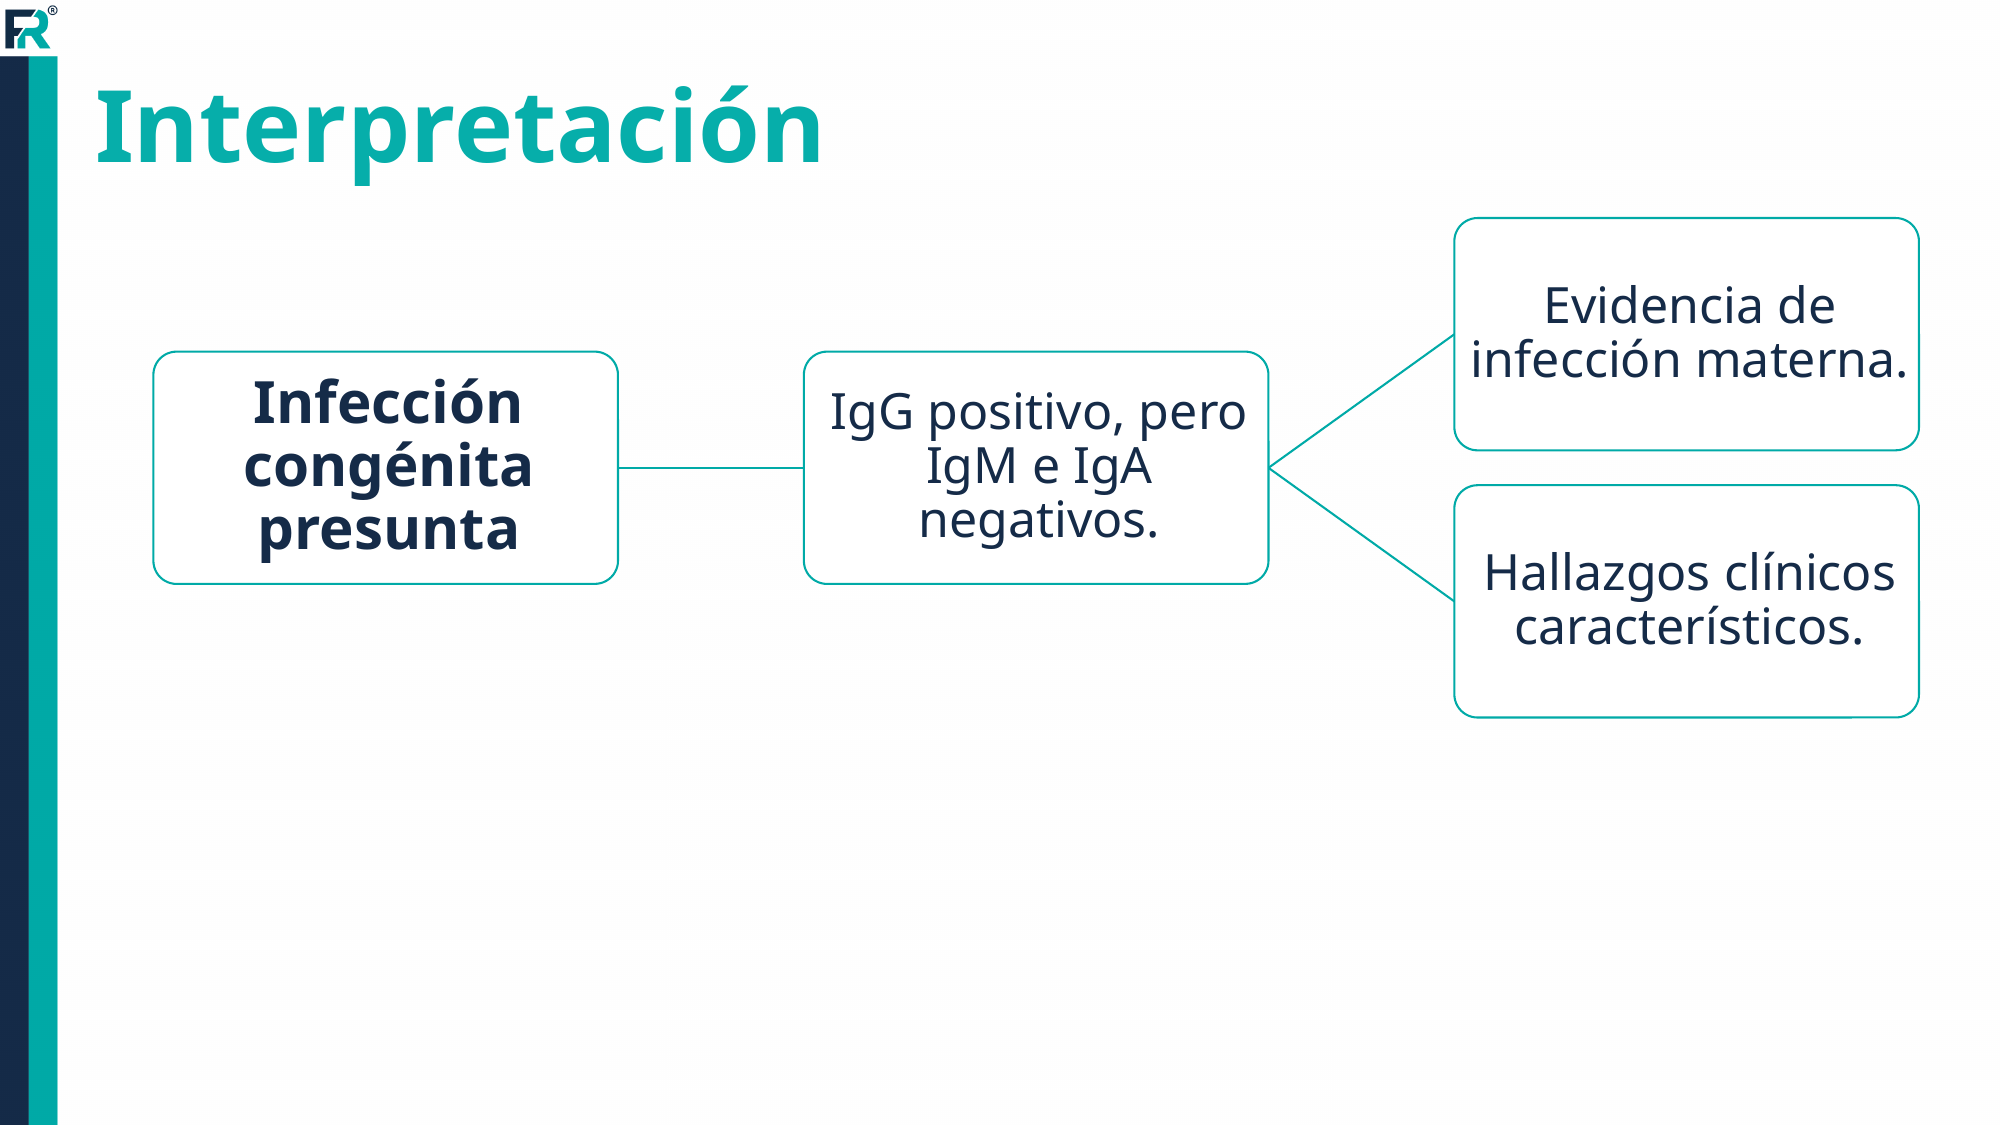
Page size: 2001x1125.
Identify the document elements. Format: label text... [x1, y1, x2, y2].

picture [0, 0, 2001, 1125]
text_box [152, 0, 1920, 936]
title Interpretación [80, 19, 152, 242]
